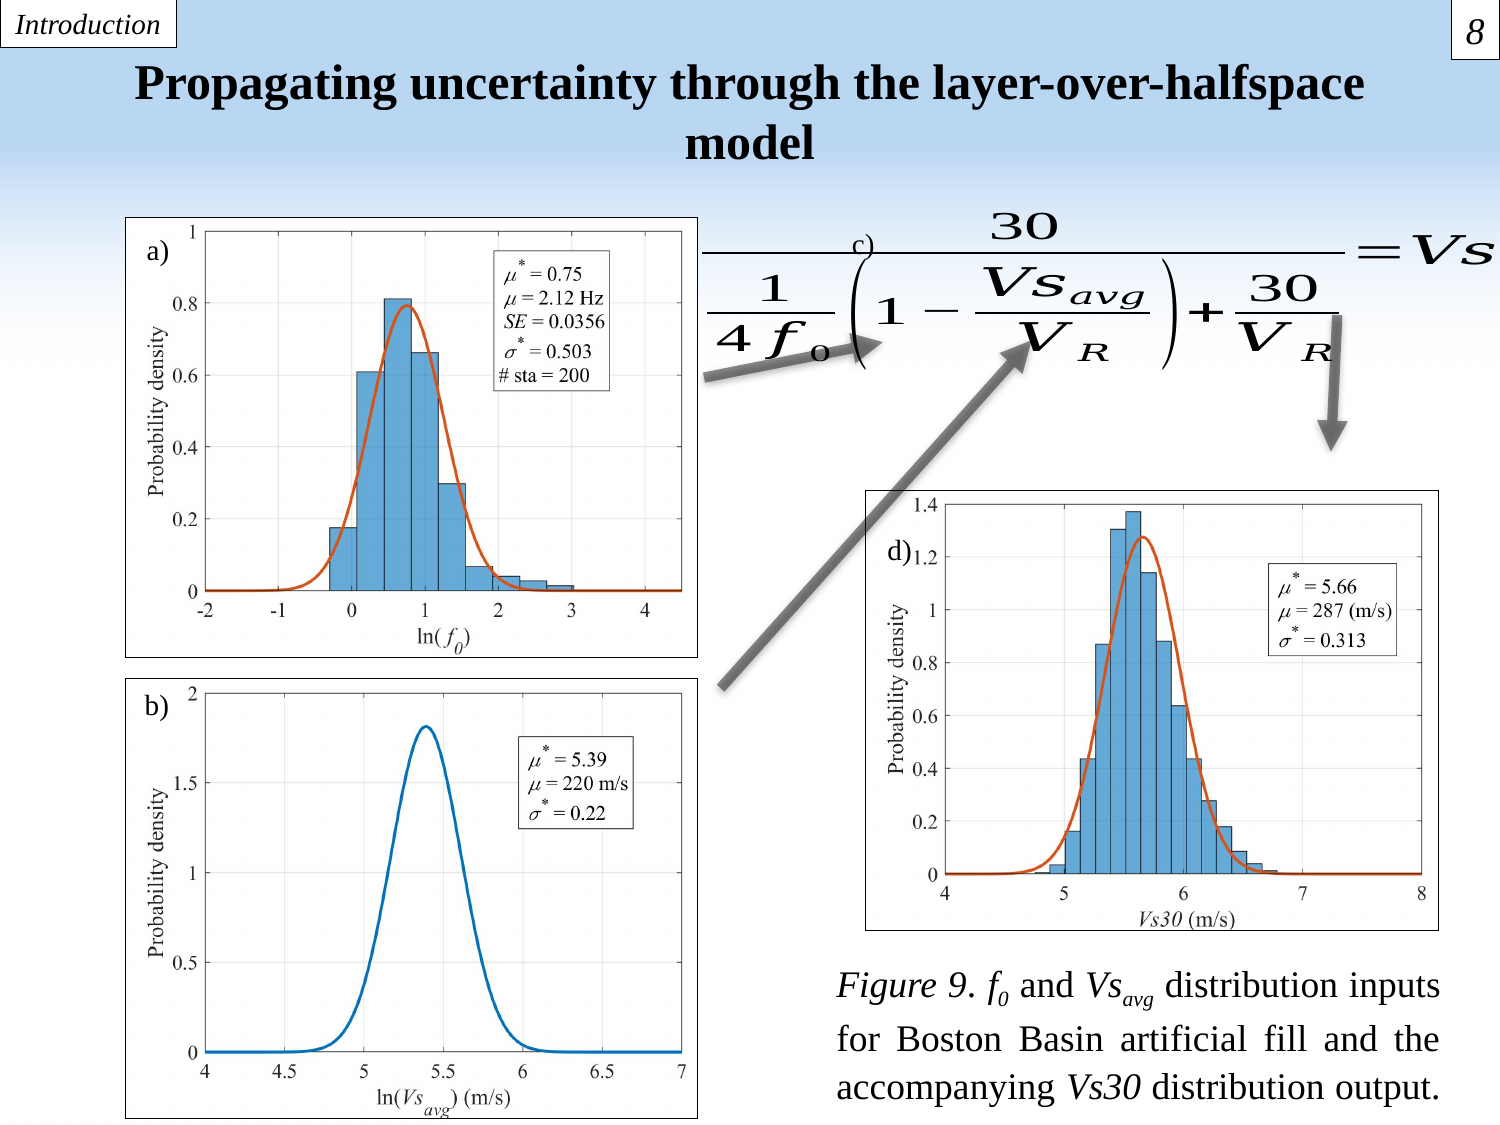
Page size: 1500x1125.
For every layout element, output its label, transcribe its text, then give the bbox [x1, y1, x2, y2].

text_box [124, 204, 1500, 1119]
text_box Propagating uncertainty through the layer-over-halfspace model [107, 41, 1392, 177]
text_box Introduction [0, 0, 177, 48]
picture [0, 0, 1500, 1125]
text_box 8 [1451, 0, 1500, 60]
